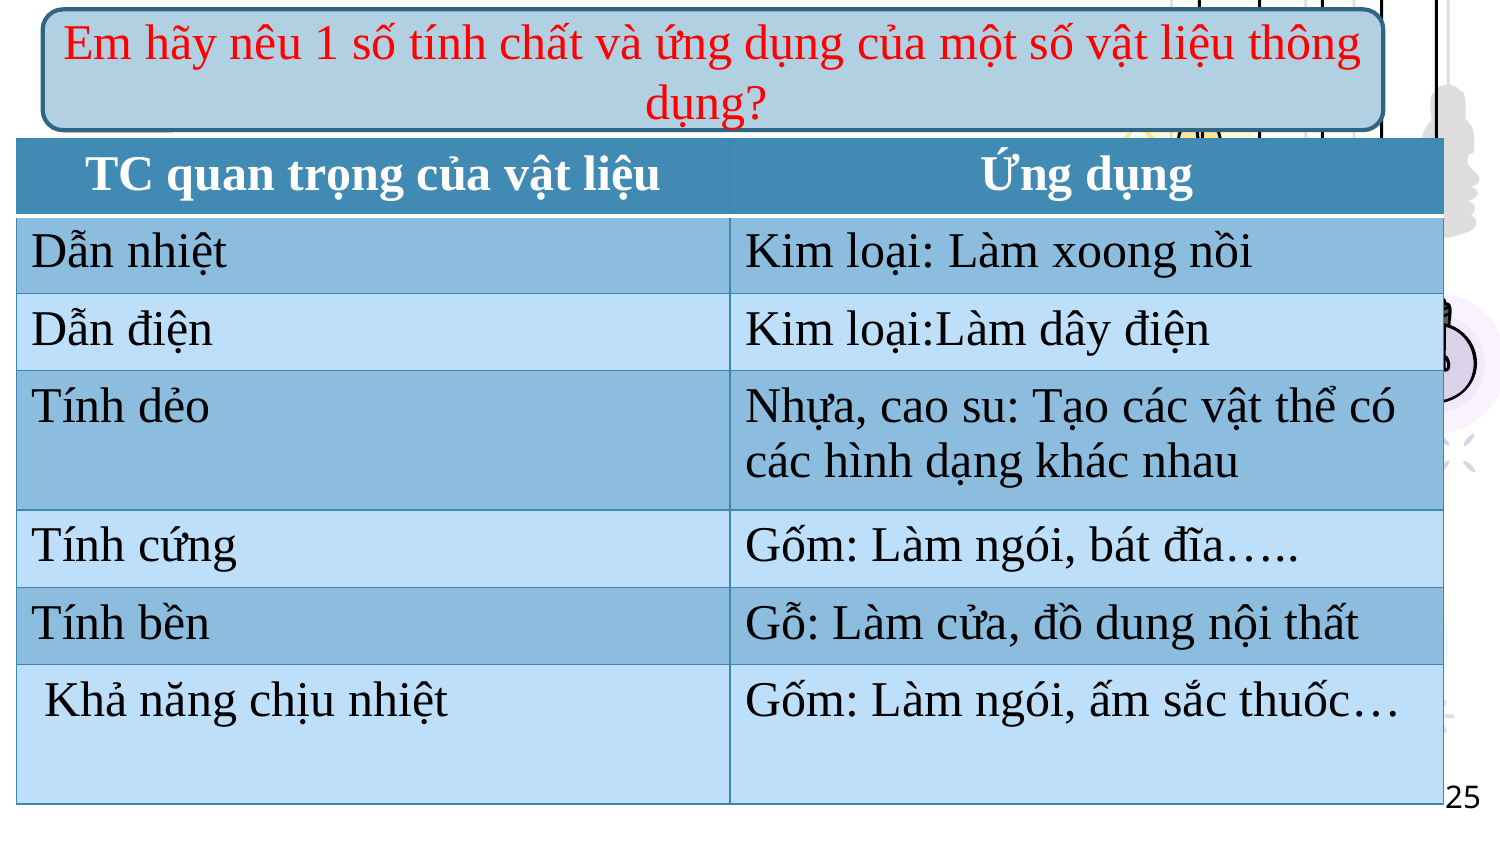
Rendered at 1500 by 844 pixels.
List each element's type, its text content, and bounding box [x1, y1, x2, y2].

table_cell Tính bền [17, 588, 729, 664]
table_cell Gốm: Làm ngói, bát đĩa….. [731, 511, 1443, 587]
table_cell Dẫn điện [17, 294, 729, 370]
table_cell Gốm: Làm ngói, ấm sắc thuốc… [731, 665, 1443, 803]
table_cell Dẫn nhiệt [17, 218, 729, 293]
table_cell Khả năng chịu nhiệt [17, 665, 729, 803]
slide_number 25 [1426, 766, 1482, 832]
table_header TC quan trọng của vật liệu [17, 139, 729, 214]
table_cell Tính dẻo [17, 371, 729, 509]
table_cell Gỗ: Làm cửa, đồ dung nội thất [731, 588, 1443, 664]
table_cell Kim loại: Làm xoong nồi [731, 218, 1443, 293]
table_cell Tính cứng [17, 511, 729, 587]
table_cell Nhựa, cao su: Tạo các vật thể có các hình dạng khác nhau [731, 371, 1443, 509]
table_header Ứng dụng [731, 139, 1443, 214]
text_box Em hãy nêu 1 số tính chất và ứng dụng của một số vật liệu thông dụng? [40, 7, 1386, 133]
table_cell Kim loại:Làm dây điện [731, 294, 1443, 370]
